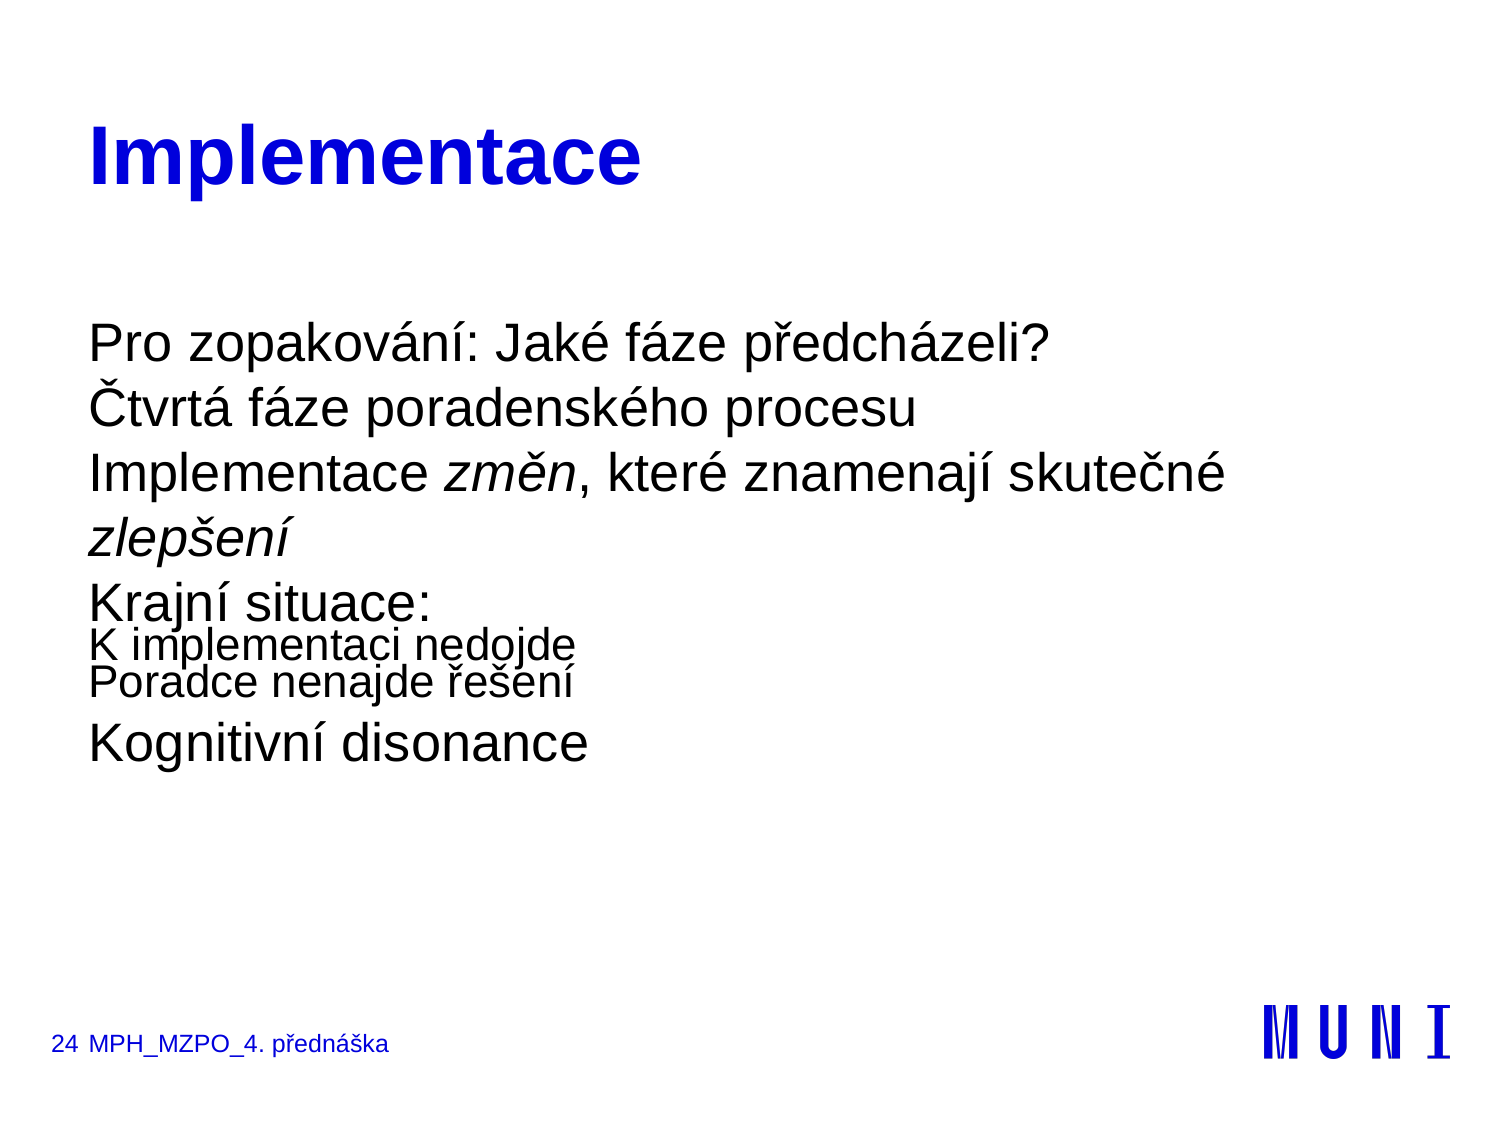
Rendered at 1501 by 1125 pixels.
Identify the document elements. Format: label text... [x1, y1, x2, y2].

slide_number 24 [50, 1021, 82, 1063]
footer MPH_MZPO_4. přednáška [88, 1021, 1064, 1063]
picture [1264, 1005, 1450, 1059]
title Implementace [88, 118, 1412, 193]
list Pro zopakování: Jaké fáze předcházeli? Čtvrtá fáze poradenského procesu Implementace změn, které znamenají skutečné zlepšení Krajní situace: K implementaci nedojde Poradce nenajde řešení Kognitivní disonance [88, 307, 1412, 957]
